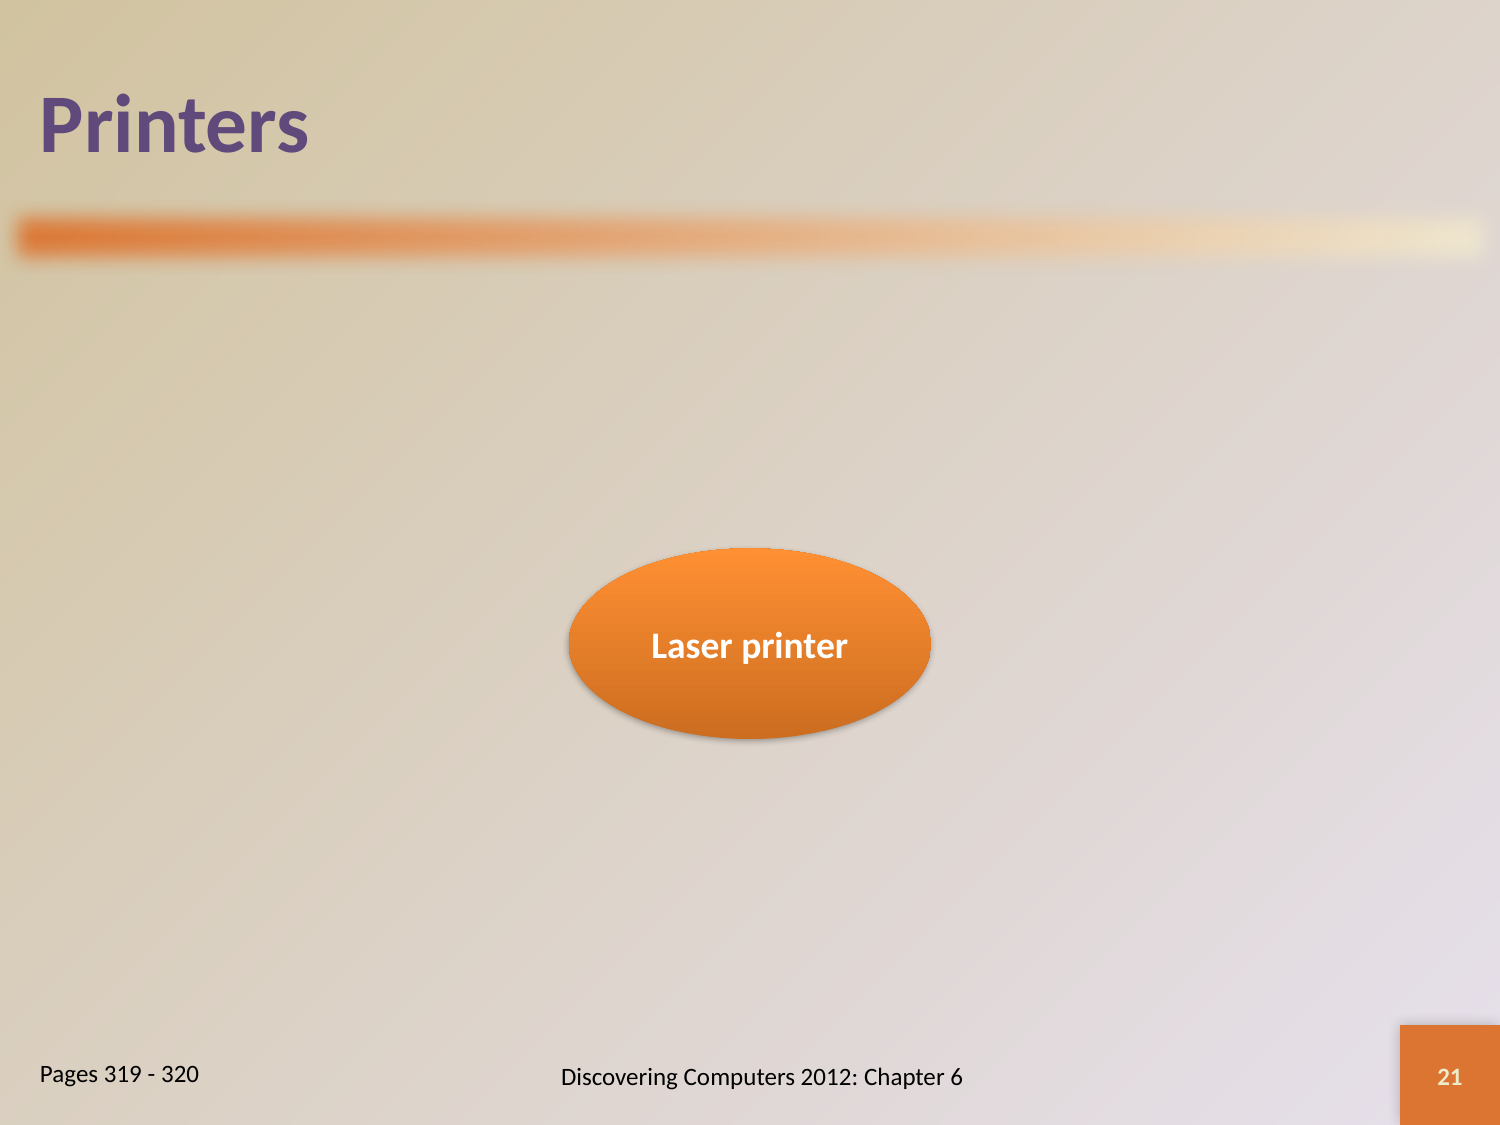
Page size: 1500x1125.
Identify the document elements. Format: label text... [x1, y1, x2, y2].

title Printers [24, 24, 1475, 213]
footer Discovering Computers 2012: Chapter 6 [450, 1037, 1075, 1113]
list Pages 319 - 320 [24, 1050, 300, 1125]
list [24, 262, 1476, 1026]
slide_number 21 [1400, 1025, 1500, 1125]
